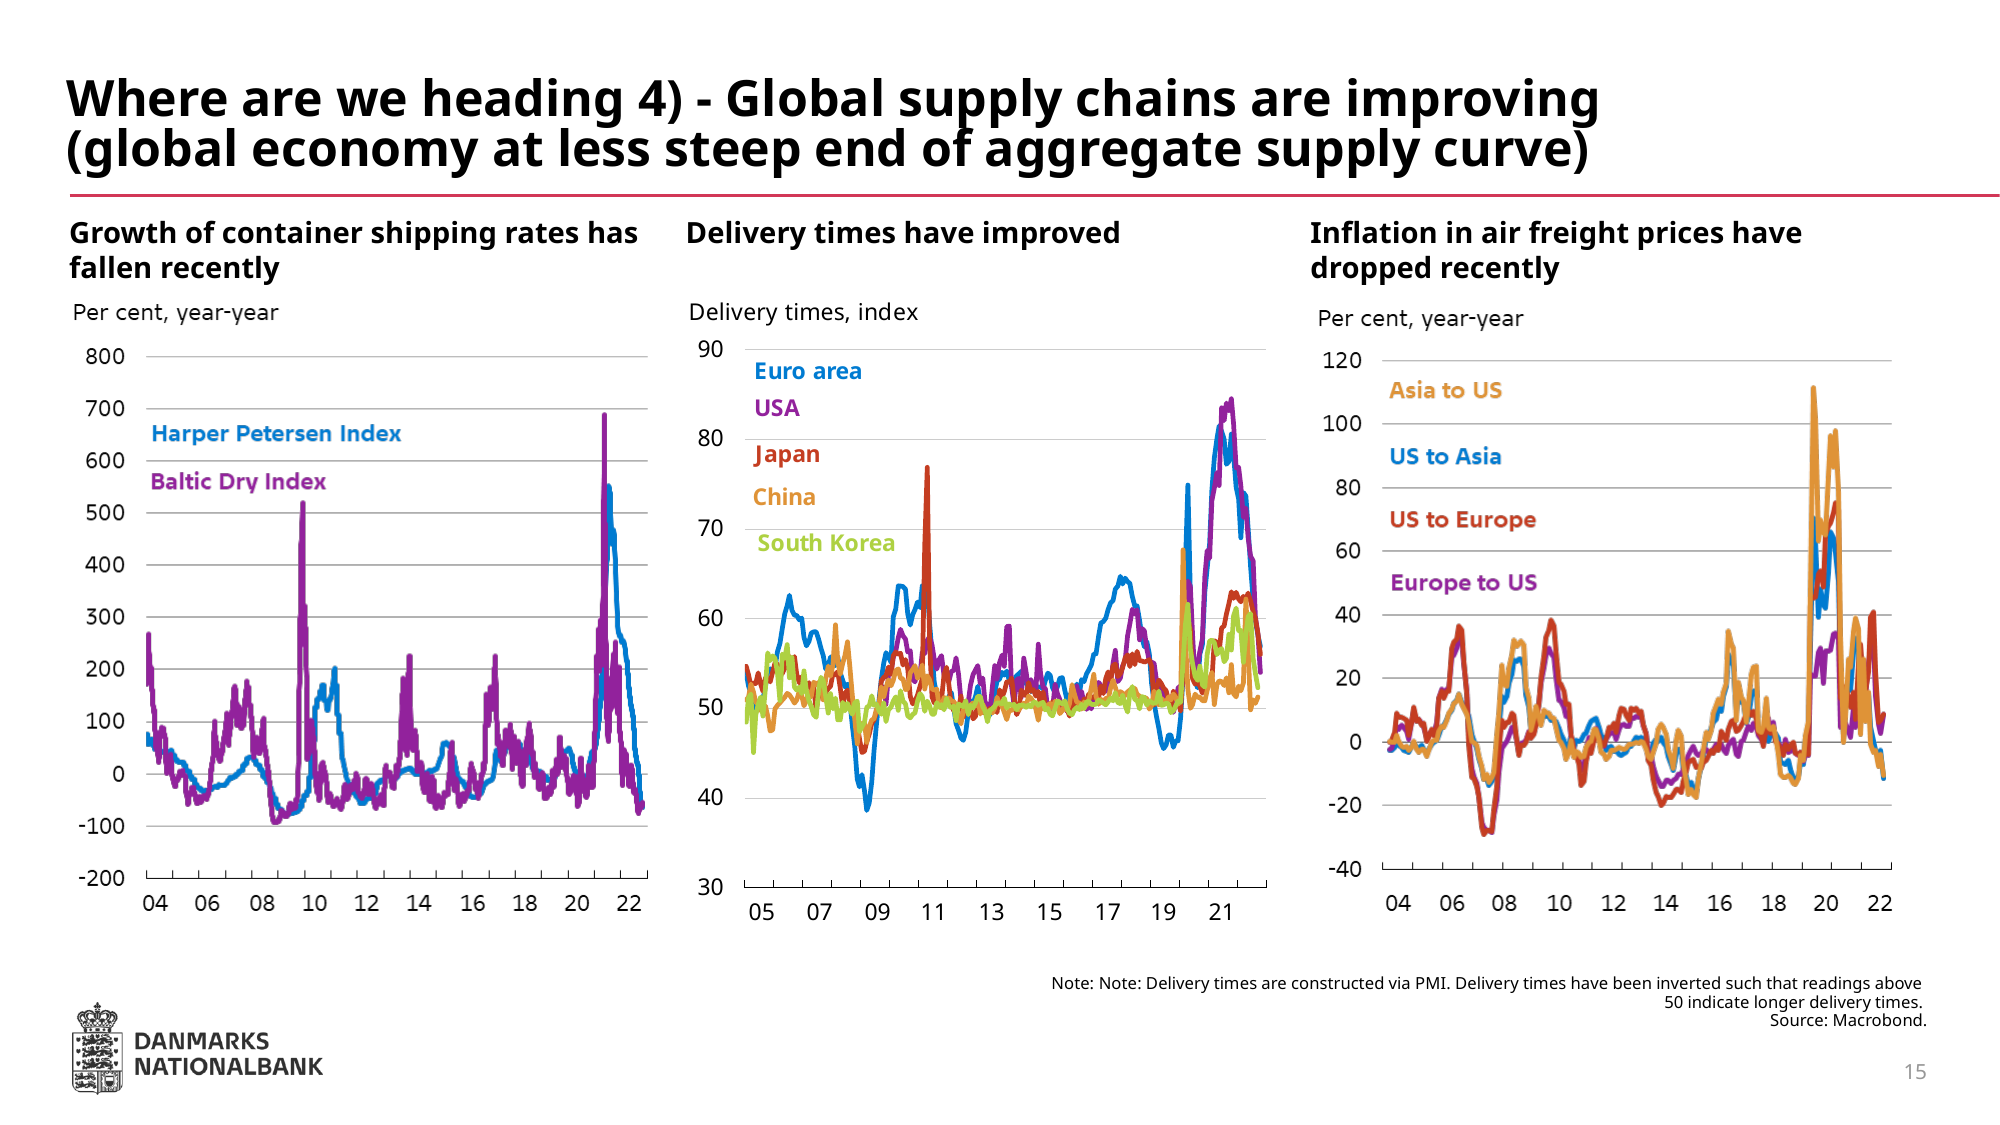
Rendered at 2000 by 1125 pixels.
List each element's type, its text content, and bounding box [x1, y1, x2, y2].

text_box Source: Macrobond. [1027, 1003, 1943, 1026]
title Where are we heading 4) - Global supply chains are improving (global economy at less steep end of aggregate supply curve) [66, 43, 1928, 177]
slide_number 15 [1487, 1058, 1928, 1088]
text_box Delivery times have improved [685, 214, 1269, 250]
picture [72, 1002, 323, 1095]
text_box Growth of container shipping rates has fallen recently [69, 214, 655, 250]
text_box Note: Note: Delivery times are constructed via PMI. Delivery times have been inverted such that readings above 50 indicate longer delivery times. [1023, 966, 1939, 996]
picture [685, 289, 1277, 940]
picture [1309, 289, 1903, 930]
text_box Inflation in air freight prices have dropped recently [1310, 214, 1854, 250]
picture [66, 290, 659, 930]
